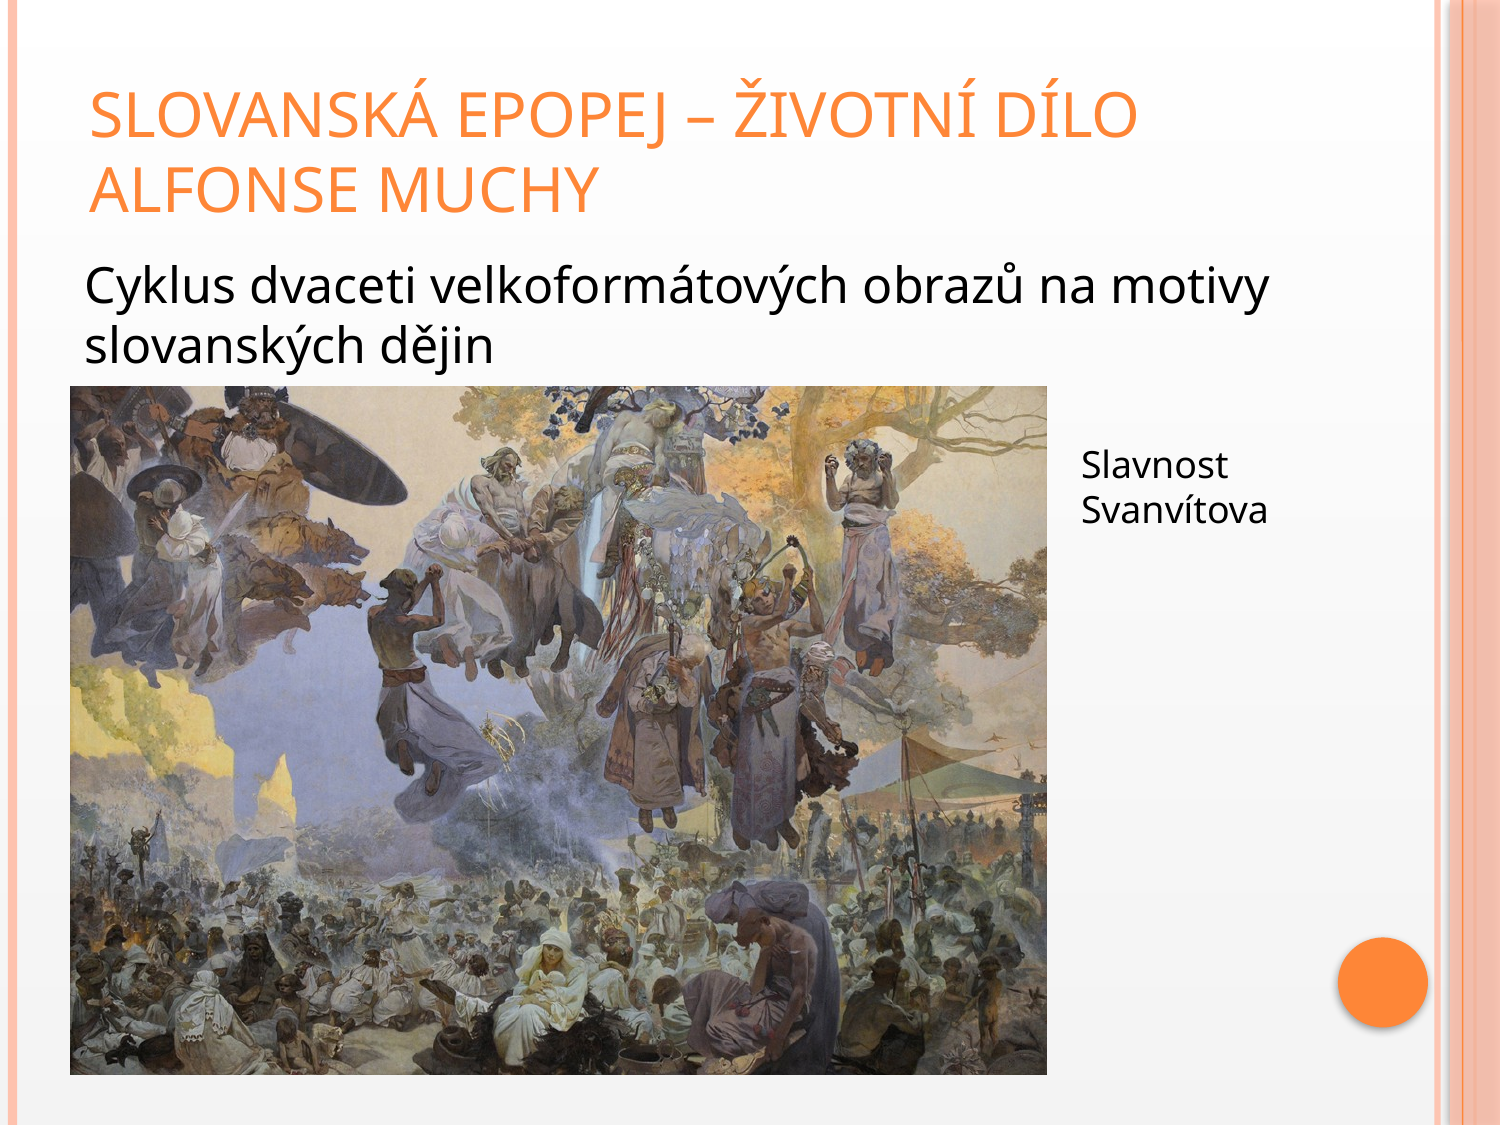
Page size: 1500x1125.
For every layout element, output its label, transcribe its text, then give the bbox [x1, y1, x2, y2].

title Slovanská epopej – životní dílo alfonse Muchy [75, 45, 1300, 233]
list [69, 386, 1048, 1075]
text_box Cyklus dvaceti velkoformátových obrazů na motivy slovanských dějin [70, 246, 1372, 381]
text_box Slavnost Svanvítova [1066, 433, 1430, 539]
